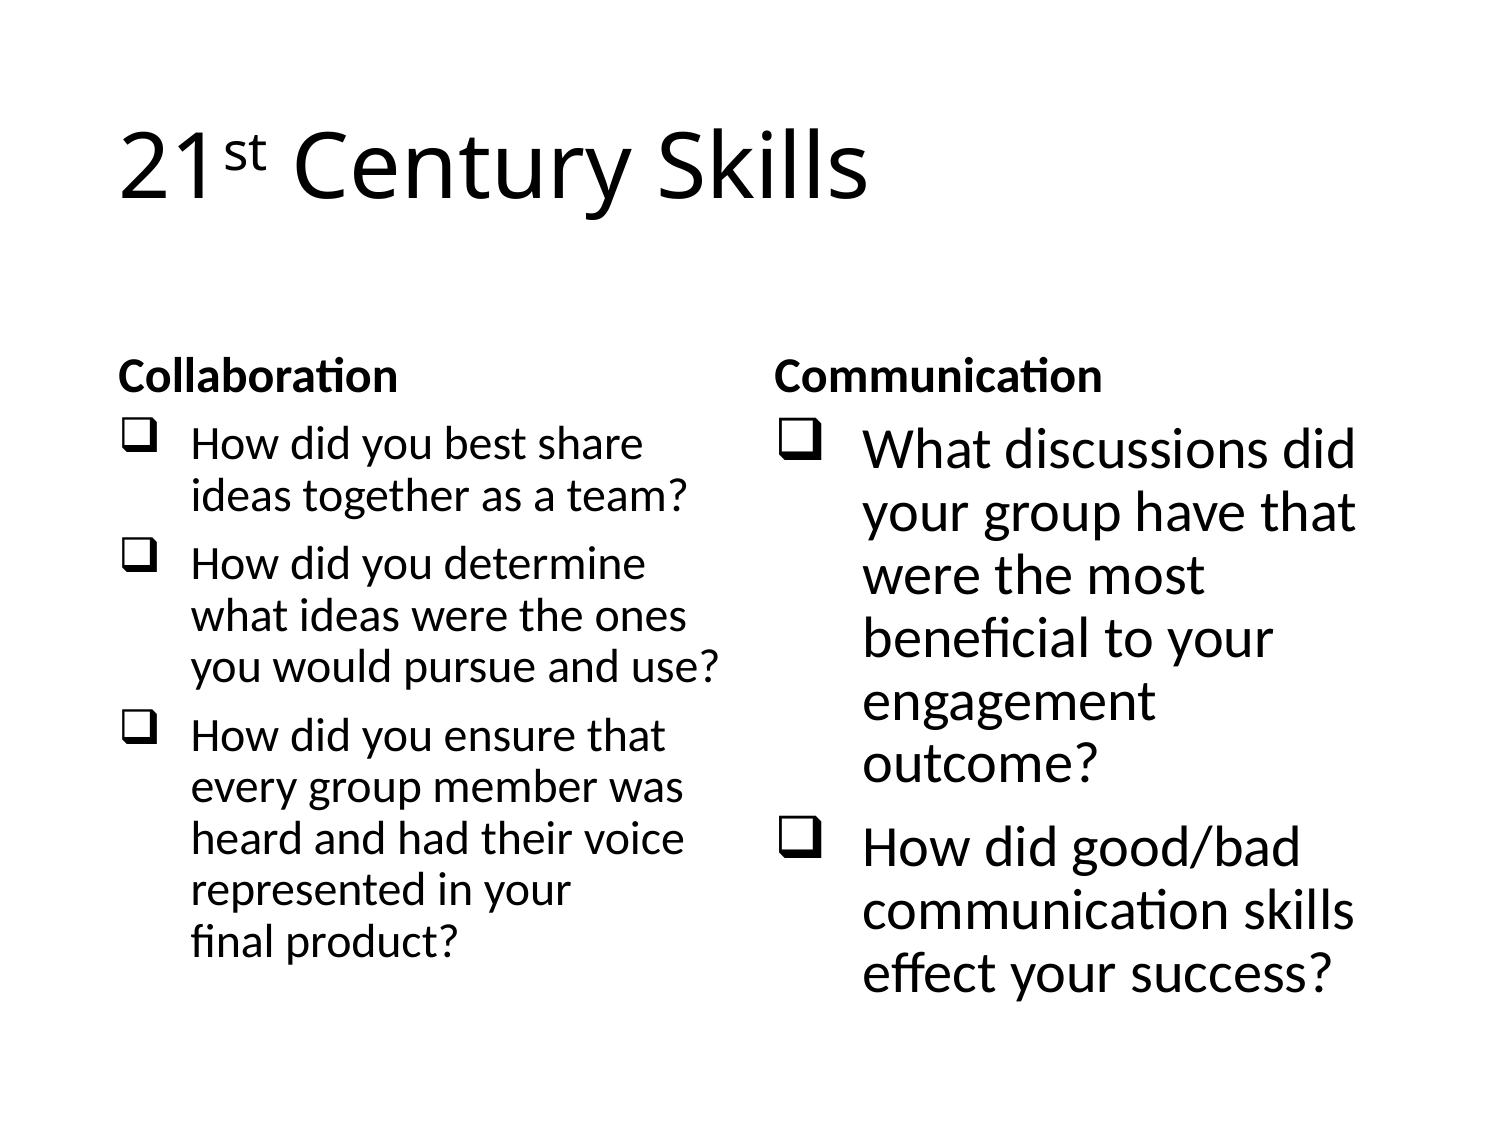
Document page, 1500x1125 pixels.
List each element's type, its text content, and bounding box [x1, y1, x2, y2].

list How did you best share ideas together as a team? How did you determine what ideas were the ones you would pursue and use? How did you ensure that every group member was heard and had their voice represented in your final product? [103, 410, 738, 1016]
title 21st Century Skills [103, 59, 1398, 278]
list Collaboration [103, 275, 738, 410]
list What discussions did your group have that were the most beneficial to your engagement outcome? How did good/bad communication skills effect your success? [759, 410, 1398, 1016]
list Communication [759, 275, 1398, 410]
